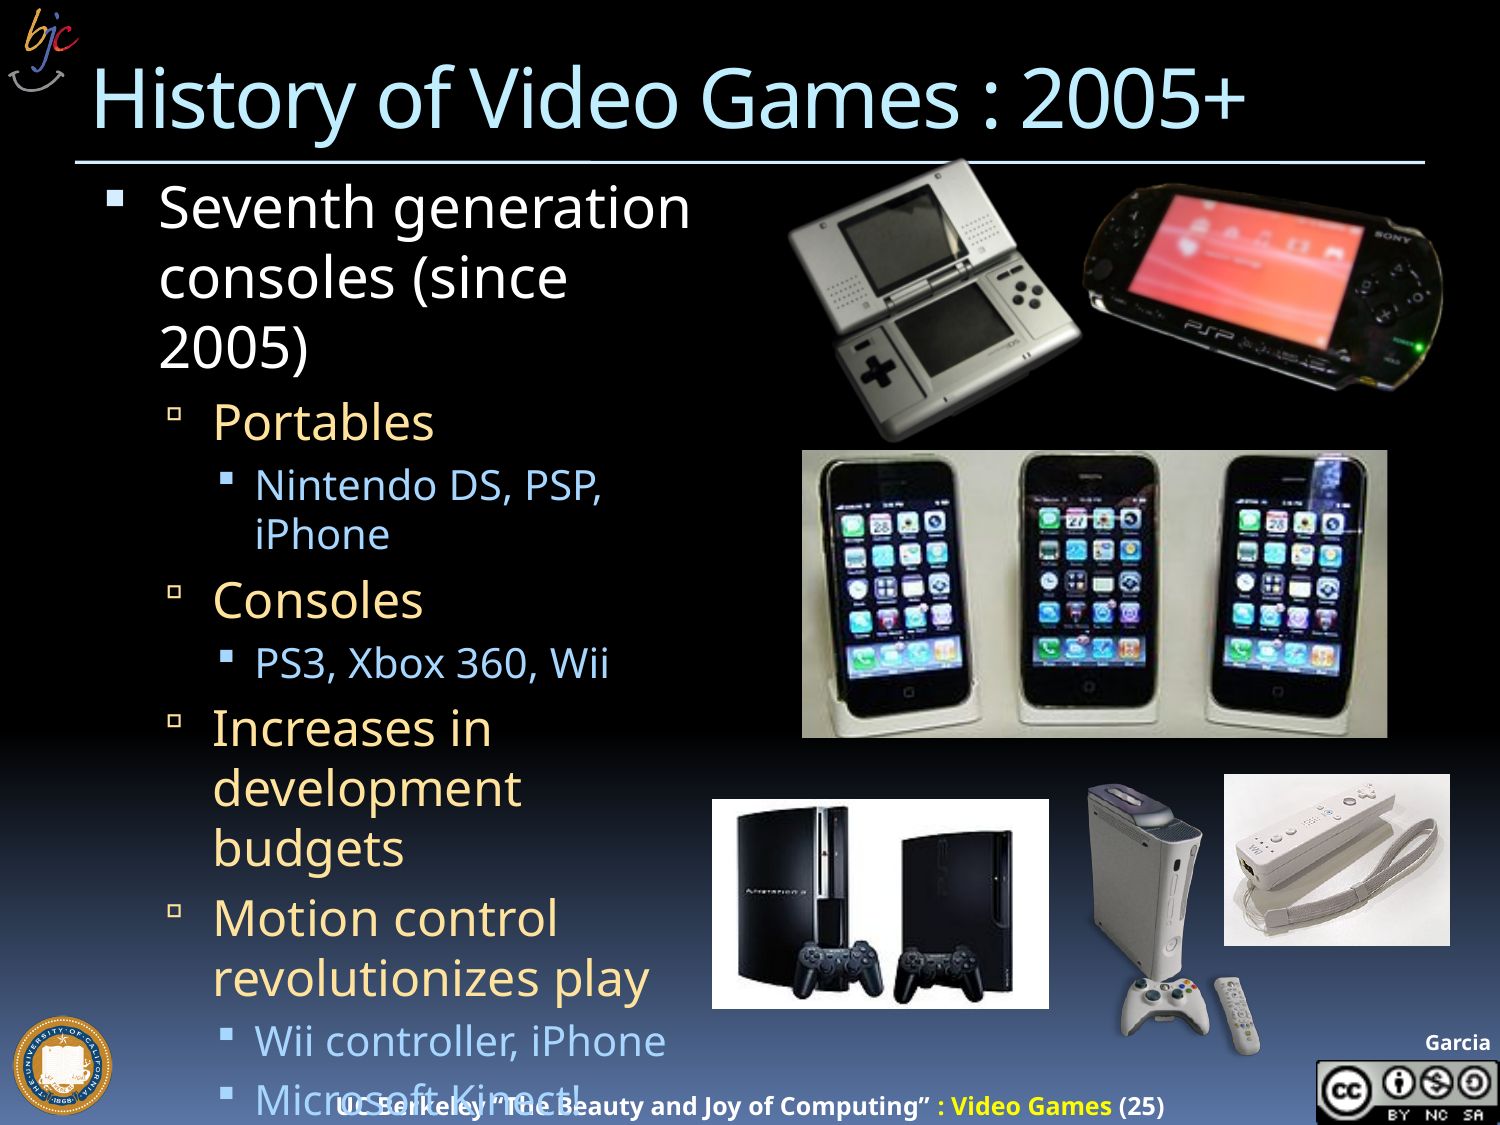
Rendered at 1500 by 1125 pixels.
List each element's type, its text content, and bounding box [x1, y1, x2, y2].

picture [8, 8, 79, 92]
list Seventh generation consoles (since 2005) Portables Nintendo DS, PSP, iPhone Consoles PS3, Xbox 360, Wii Increases in development budgets Motion control revolutionizes play Wii controller, iPhone Microsoft Kinect! [75, 163, 739, 1034]
picture [1074, 174, 1455, 403]
picture [801, 449, 1388, 738]
picture [762, 149, 1101, 459]
picture [712, 799, 1050, 1009]
picture [1287, 774, 1451, 947]
title History of Video Games : 2005+ [75, 37, 1425, 163]
picture [12, 1015, 113, 1116]
picture [1316, 1060, 1500, 1125]
picture [1062, 774, 1279, 1063]
